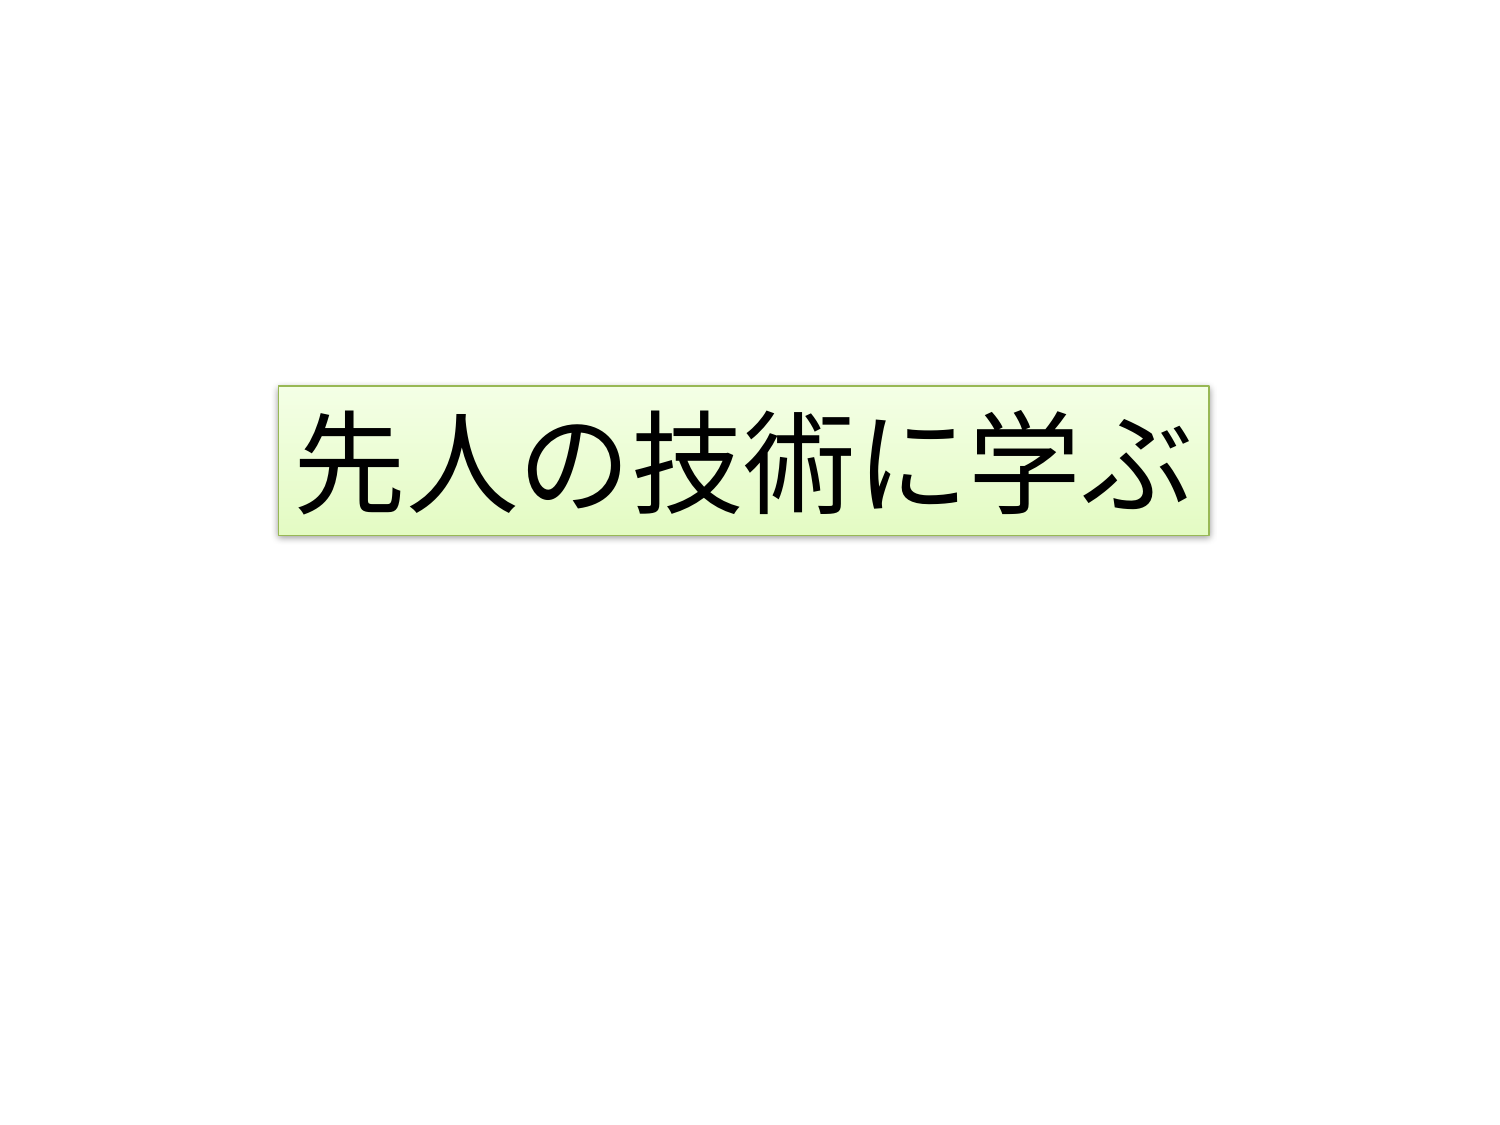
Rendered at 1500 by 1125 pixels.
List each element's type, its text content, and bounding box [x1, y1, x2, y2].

text_box 先人の技術に学ぶ [278, 385, 1210, 536]
